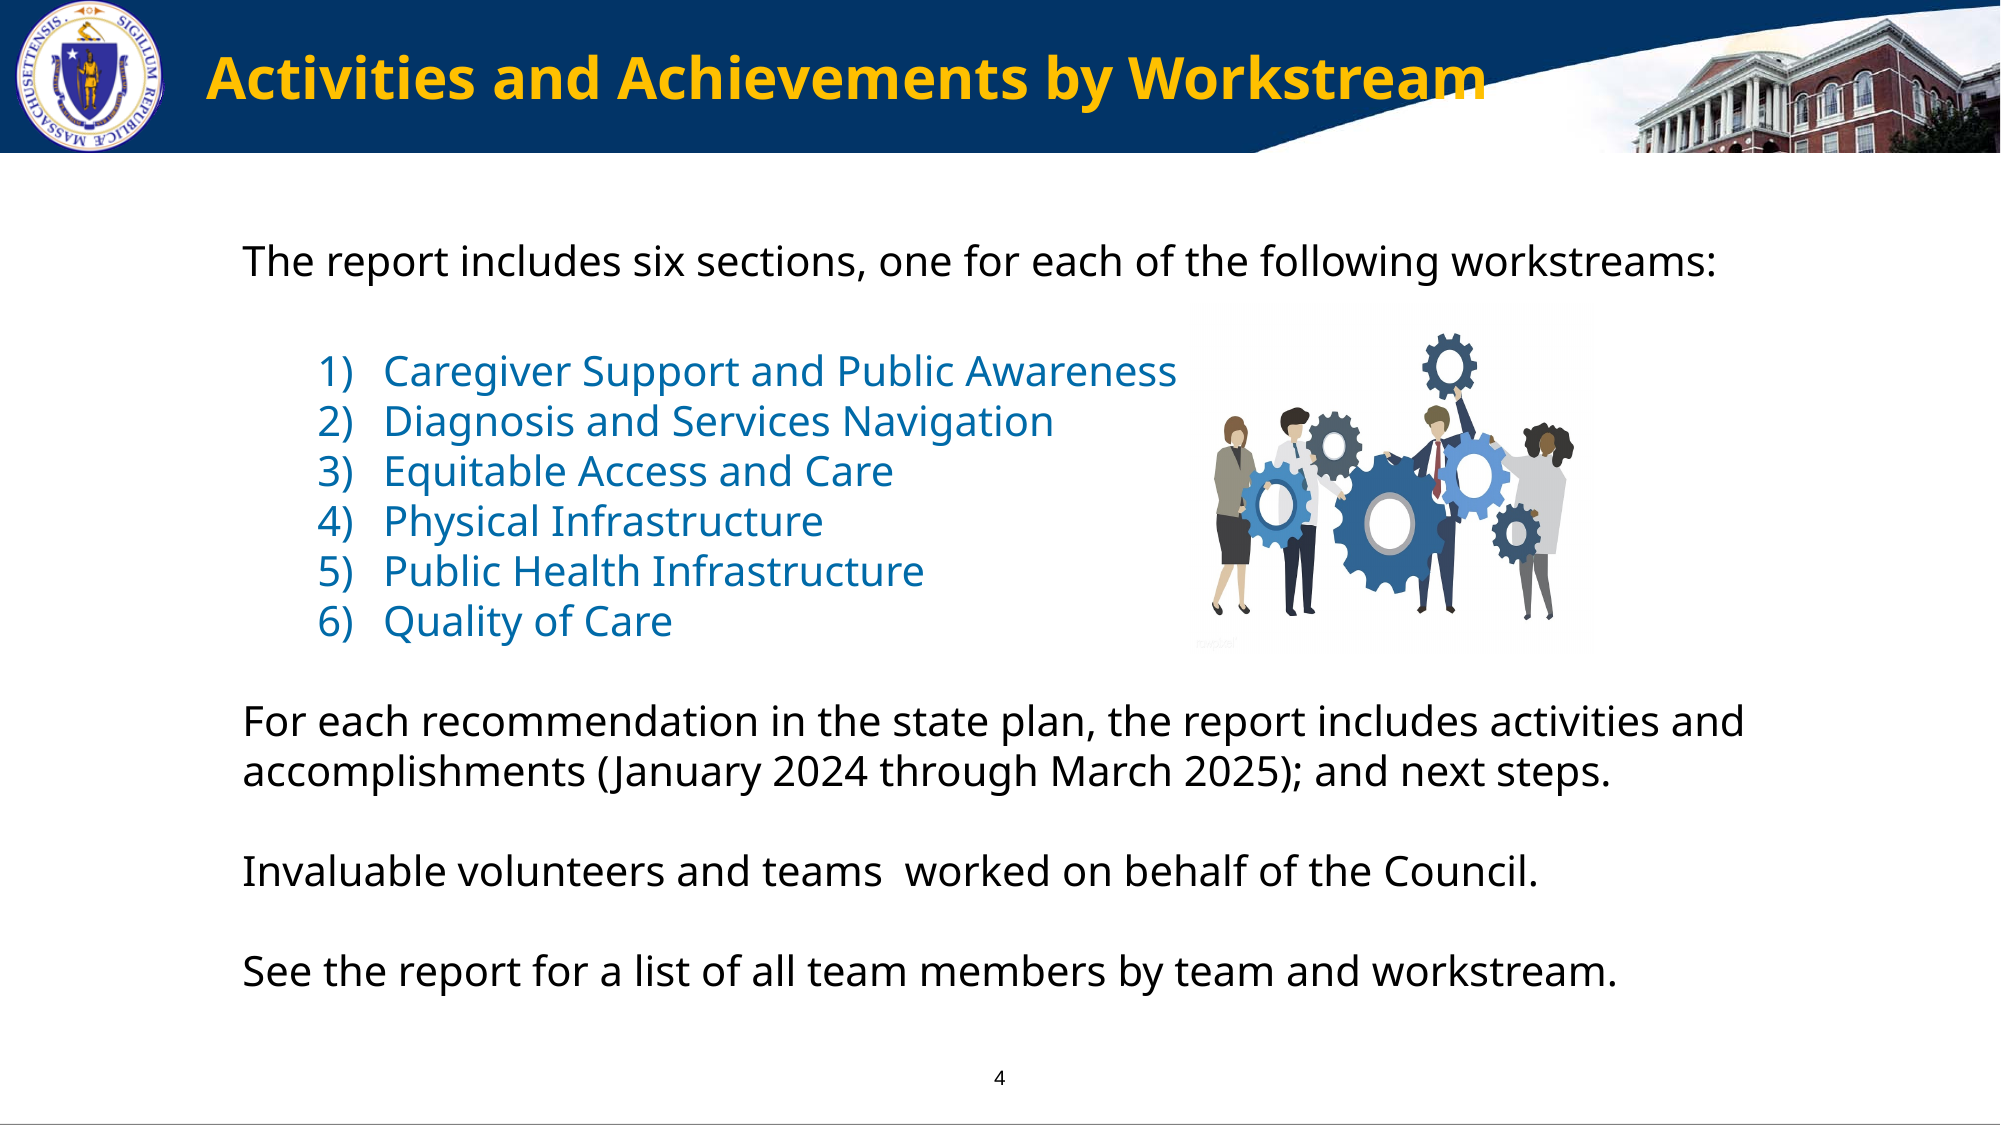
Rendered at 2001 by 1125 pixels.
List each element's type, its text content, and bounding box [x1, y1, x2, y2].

text_box Activities and Achievements by Workstream [191, 34, 1518, 119]
picture [1188, 302, 1595, 655]
picture [0, 0, 2001, 153]
text_box The report includes six sections, one for each of the following workstreams: Caregiver Support and Public Awareness Diagnosis and Services Navigation Equitable Access and Care Physical Infrastructure Public Health Infrastructure Quality of Care For each recommendation in the state plan, the report includes activities and accomplishments (January 2024 through March 2025); and next steps. Invaluable volunteers and teams worked on behalf of the Council. See the report for a list of all team members by team and workstream. [227, 227, 1853, 1003]
